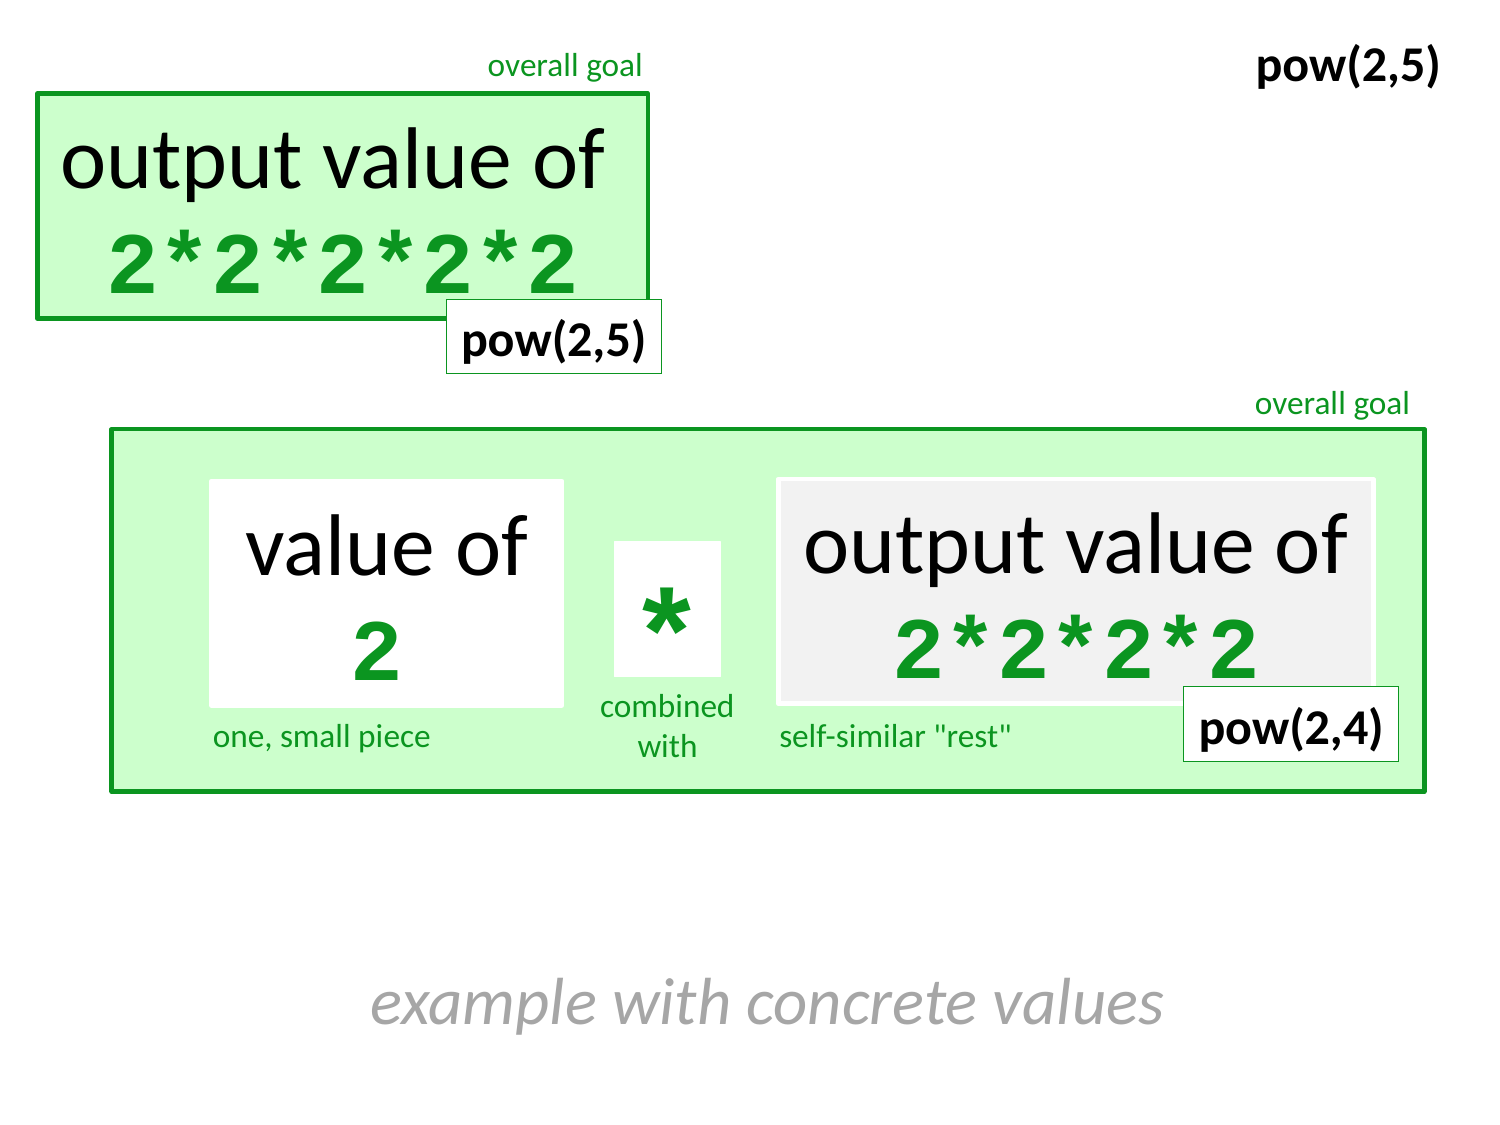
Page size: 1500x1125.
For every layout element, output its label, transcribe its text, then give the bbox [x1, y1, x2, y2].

text_box [614, 541, 721, 676]
text_box pow(2,5) [1240, 23, 1456, 99]
text_box example with concrete values [356, 950, 1180, 1045]
text_box self-similar "rest" [764, 706, 1027, 762]
text_box one, small piece [197, 706, 446, 762]
text_box combined with [576, 676, 759, 772]
text_box output value of 2*2*2*2*2 [37, 93, 648, 319]
text_box value of 2 [211, 480, 562, 706]
text_box [111, 429, 1425, 792]
text_box overall goal [472, 35, 659, 91]
text_box output value of 2*2*2*2 [778, 479, 1374, 704]
text_box overall goal [1240, 373, 1426, 429]
text_box pow(2,4) [1183, 686, 1399, 762]
text_box pow(2,5) [446, 299, 662, 374]
text_box * [615, 545, 720, 711]
